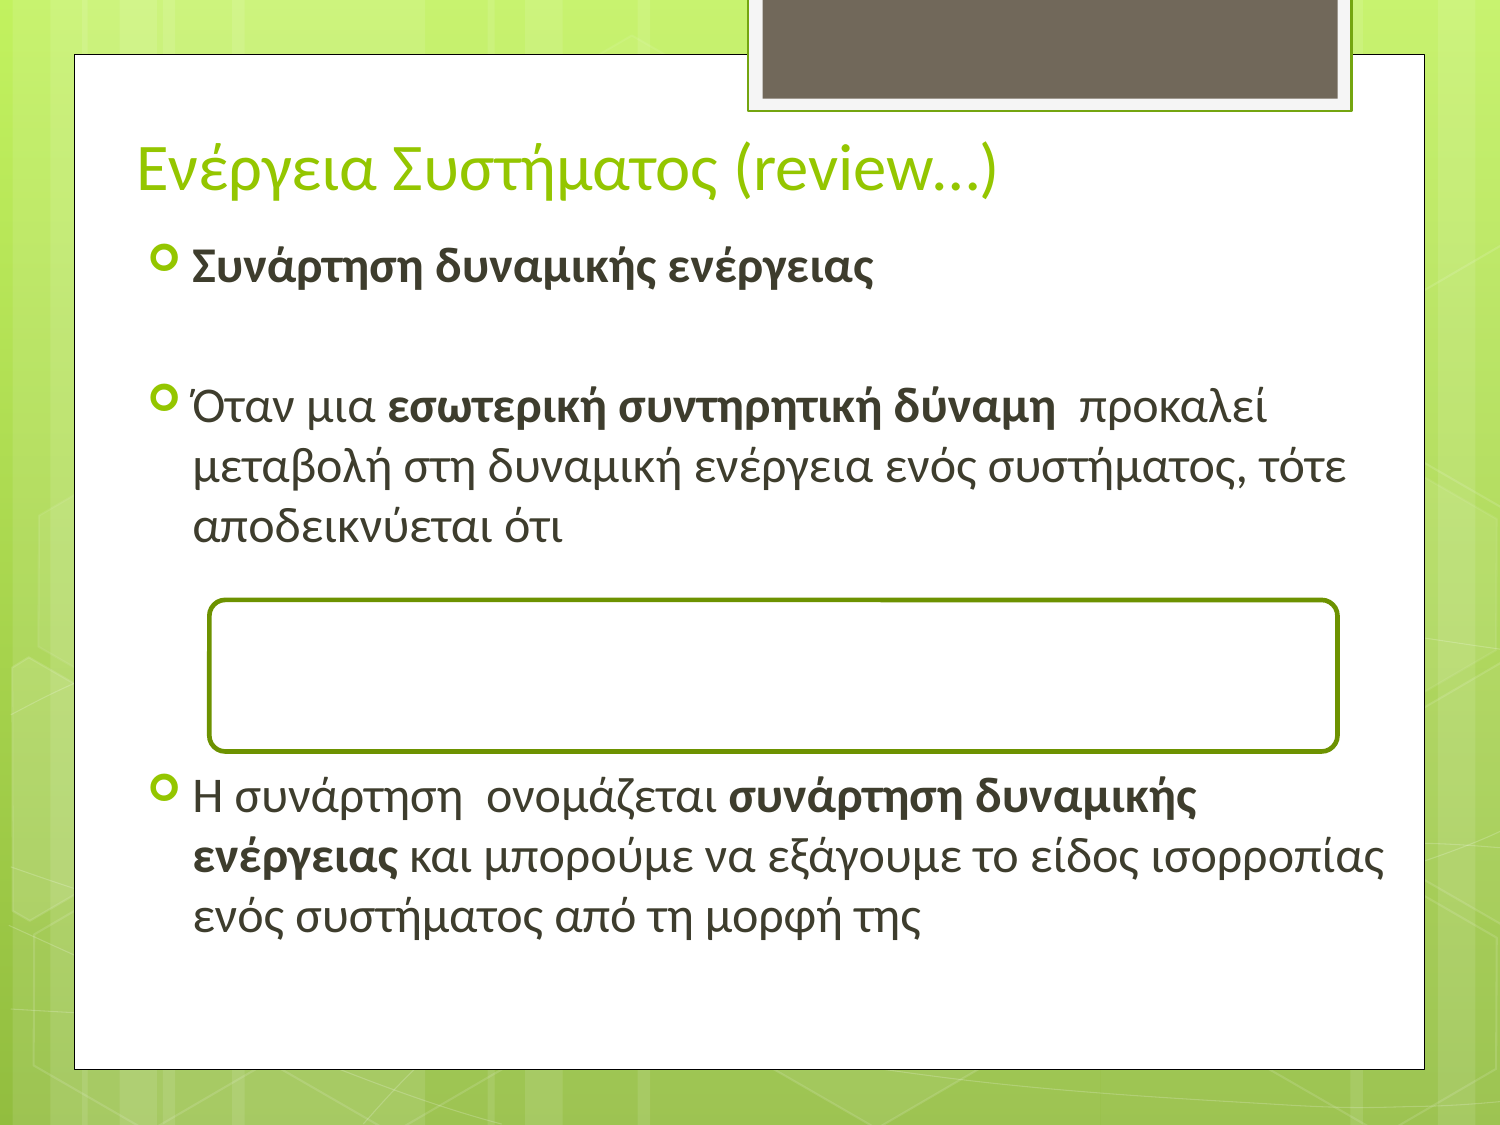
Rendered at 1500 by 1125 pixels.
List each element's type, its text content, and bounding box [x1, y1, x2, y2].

text_box [207, 598, 1339, 753]
title Ενέργεια Συστήματος (review…) [121, 116, 1338, 212]
